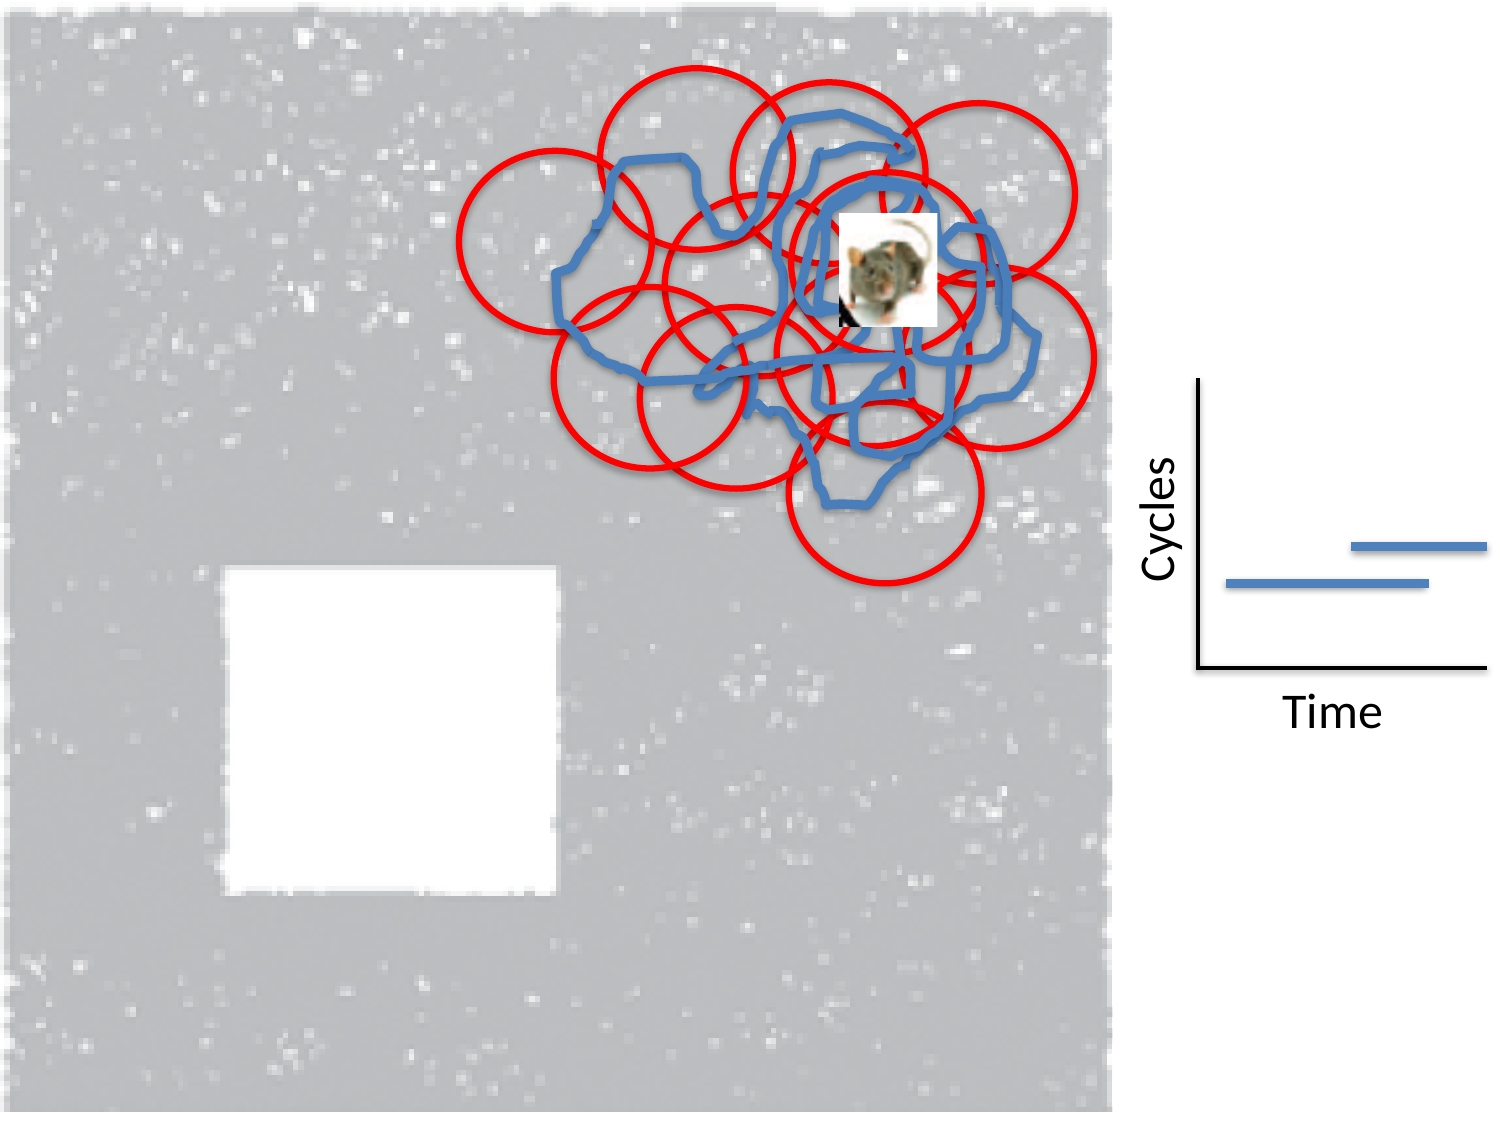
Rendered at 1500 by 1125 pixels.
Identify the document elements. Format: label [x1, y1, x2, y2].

text_box [591, 113, 912, 237]
text_box [1116, 377, 1488, 748]
picture [0, 0, 1114, 1113]
